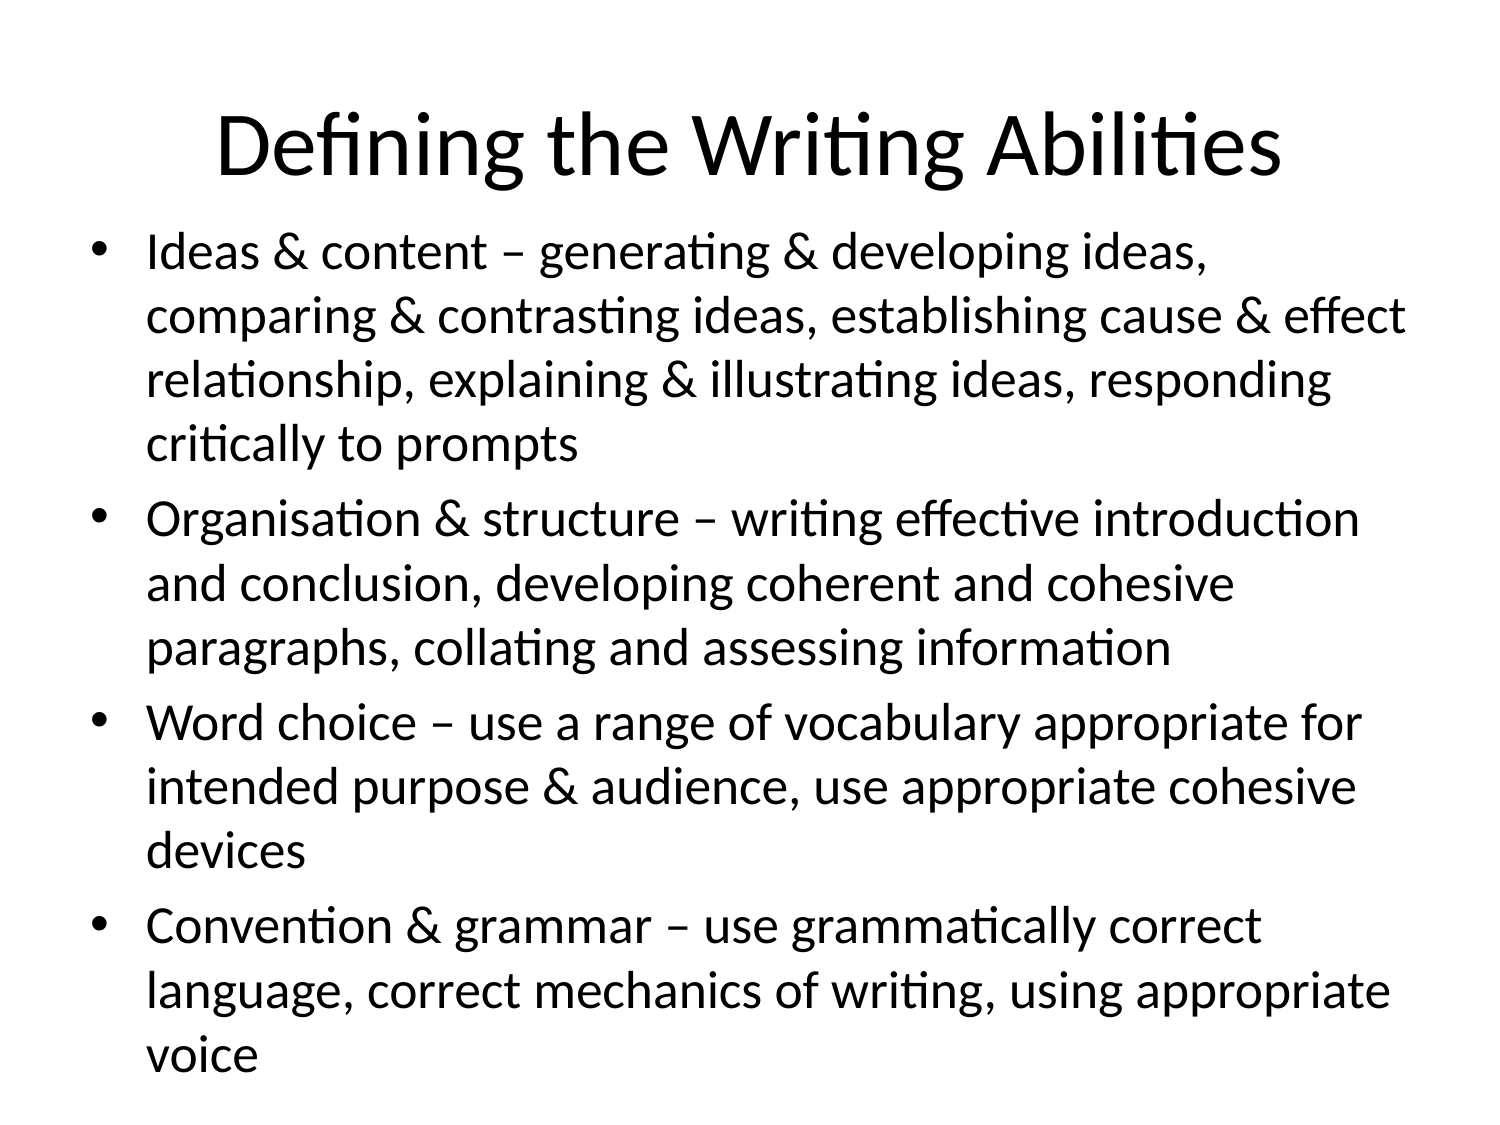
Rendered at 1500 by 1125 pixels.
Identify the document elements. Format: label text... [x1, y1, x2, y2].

list Ideas & content – generating & developing ideas, comparing & contrasting ideas, establishing cause & effect relationship, explaining & illustrating ideas, responding critically to prompts Organisation & structure – writing effective introduction and conclusion, developing coherent and cohesive paragraphs, collating and assessing information Word choice – use a range of vocabulary appropriate for intended purpose & audience, use appropriate cohesive devices Convention & grammar – use grammatically correct language, correct mechanics of writing, using appropriate voice [75, 208, 1425, 1094]
title Defining the Writing Abilities [75, 45, 1425, 208]
